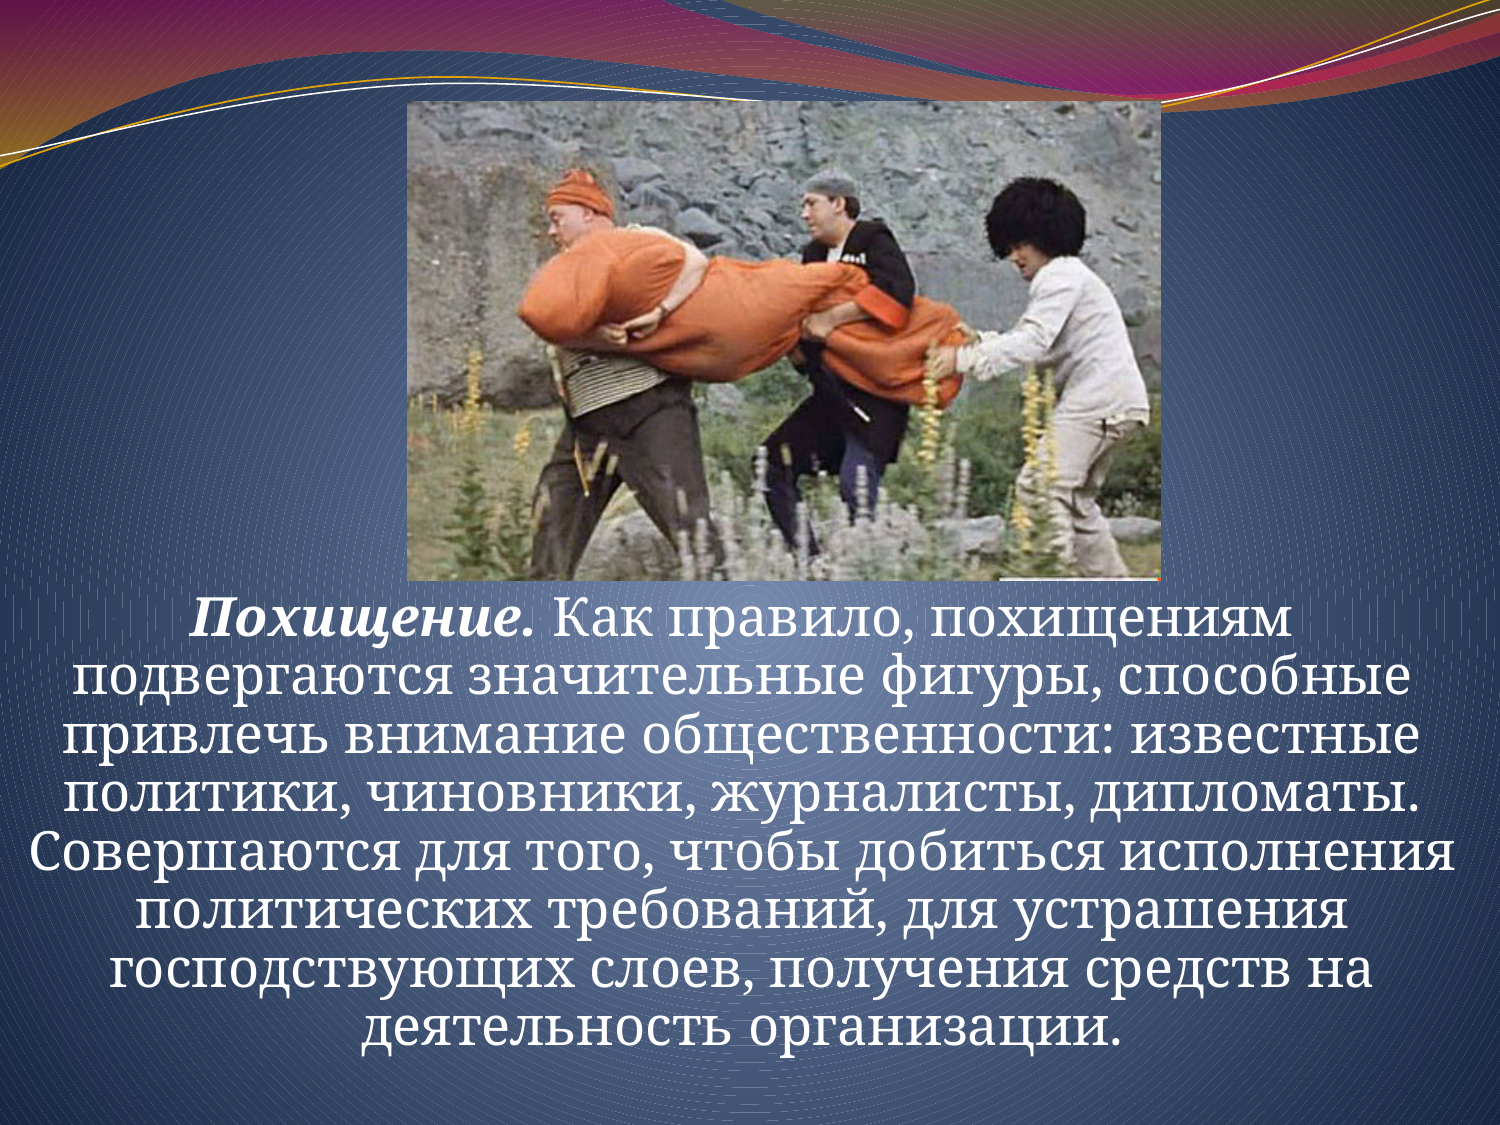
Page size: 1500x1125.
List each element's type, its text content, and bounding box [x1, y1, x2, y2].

picture [407, 101, 1161, 581]
subtitle Похищение. Как правило, похищениям подвергаются значительные фигуры, способные привлечь внимание общественности: известные политики, чиновники, журналисты, дипломаты. Совершаются для того, чтобы добиться исполнения политических требований, для устрашения господствующих слоев, получения средств на деятельность организации. [17, 89, 1471, 1095]
